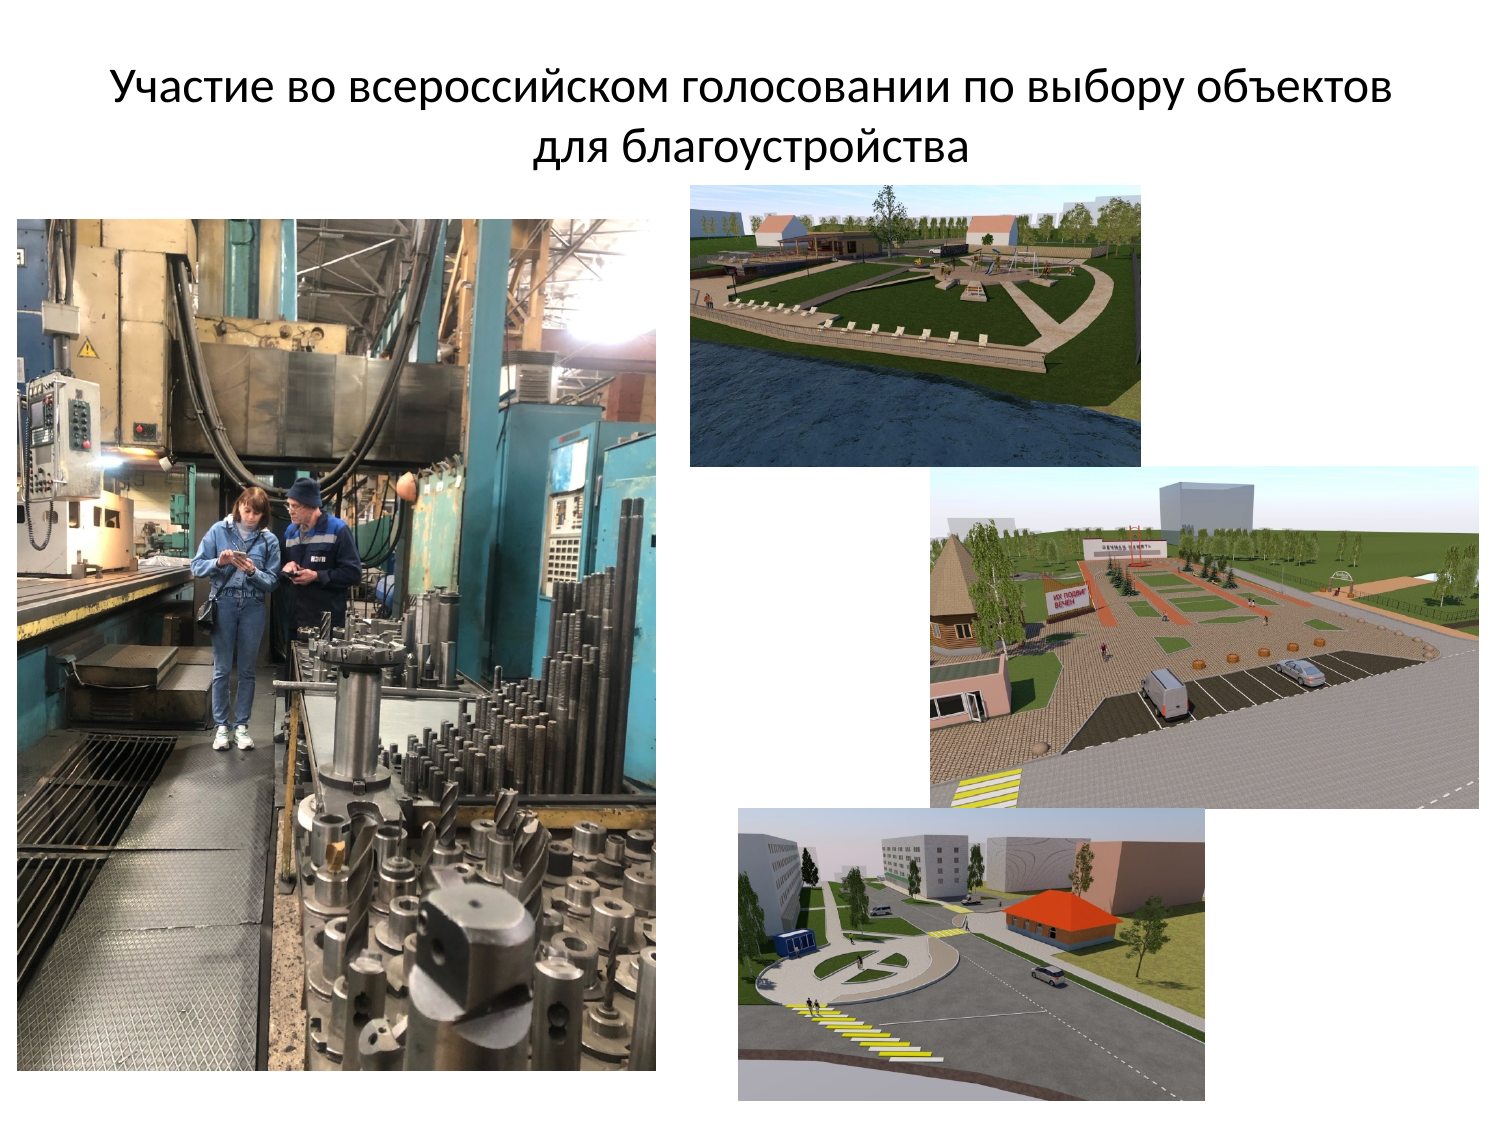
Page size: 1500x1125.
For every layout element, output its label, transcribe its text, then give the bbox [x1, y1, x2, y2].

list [17, 219, 656, 1071]
title Участие во всероссийском голосовании по выбору объектов для благоустройства [76, 19, 1427, 207]
picture [690, 184, 1480, 1101]
